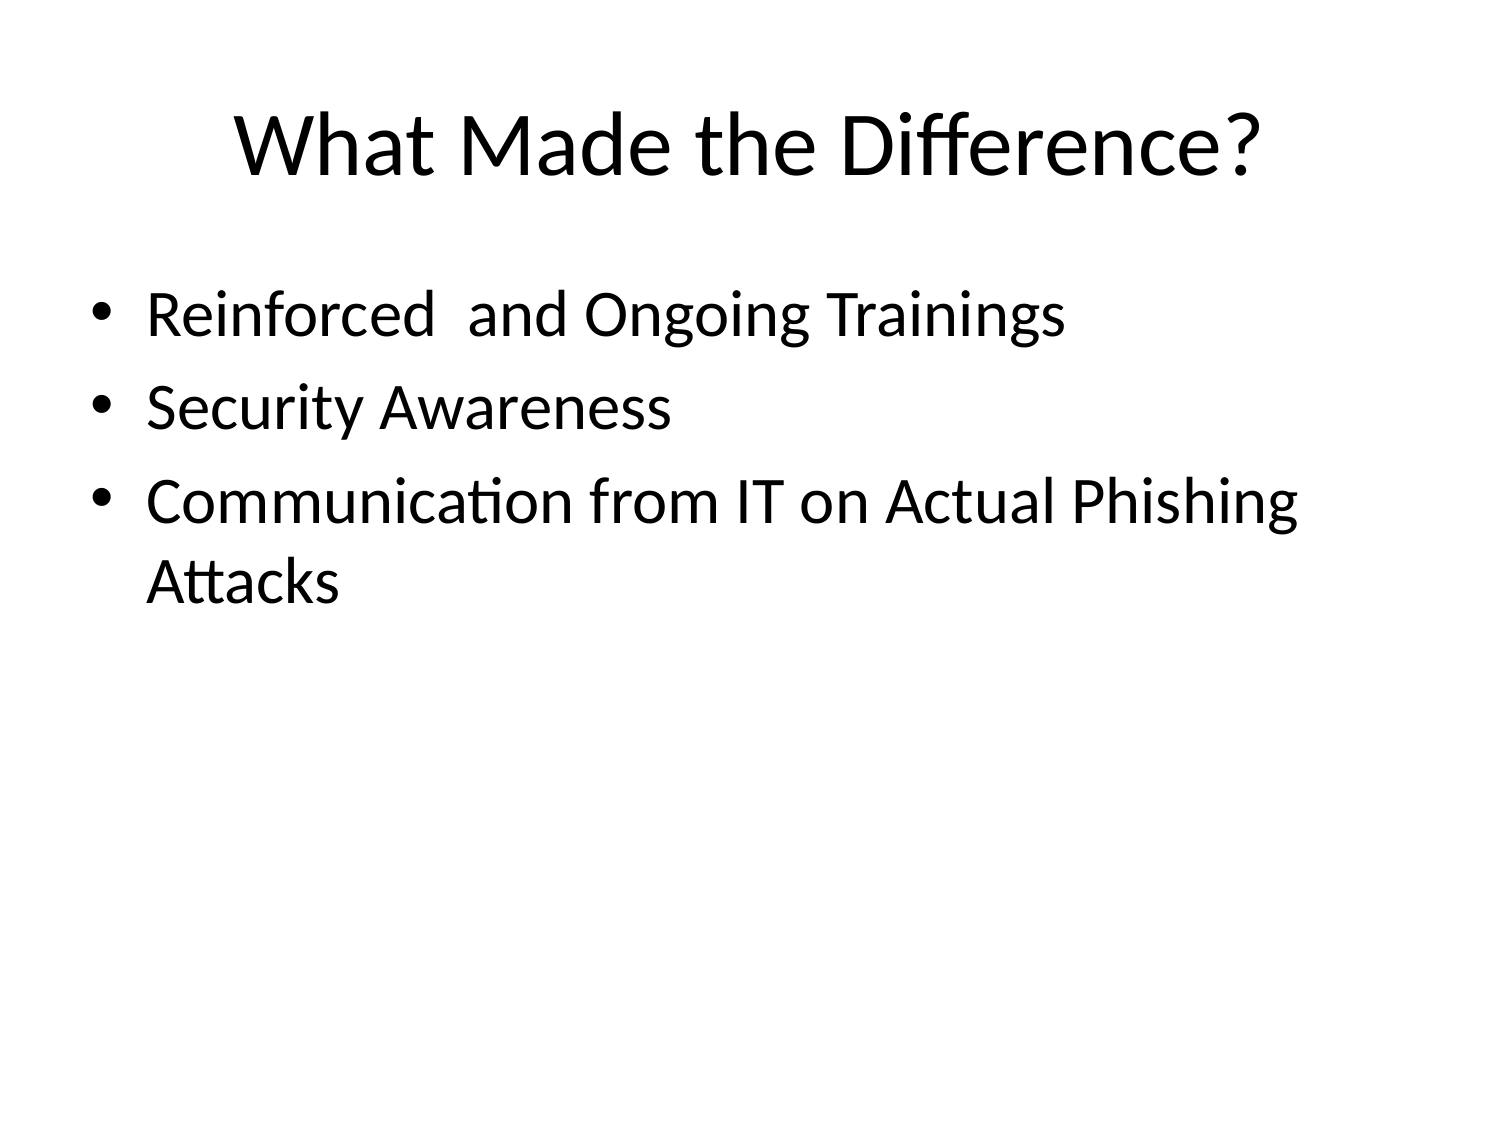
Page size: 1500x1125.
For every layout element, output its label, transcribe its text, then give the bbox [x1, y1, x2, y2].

list Reinforced and Ongoing Trainings Security Awareness Communication from IT on Actual Phishing Attacks [75, 262, 1425, 1005]
title What Made the Difference? [75, 45, 1425, 233]
